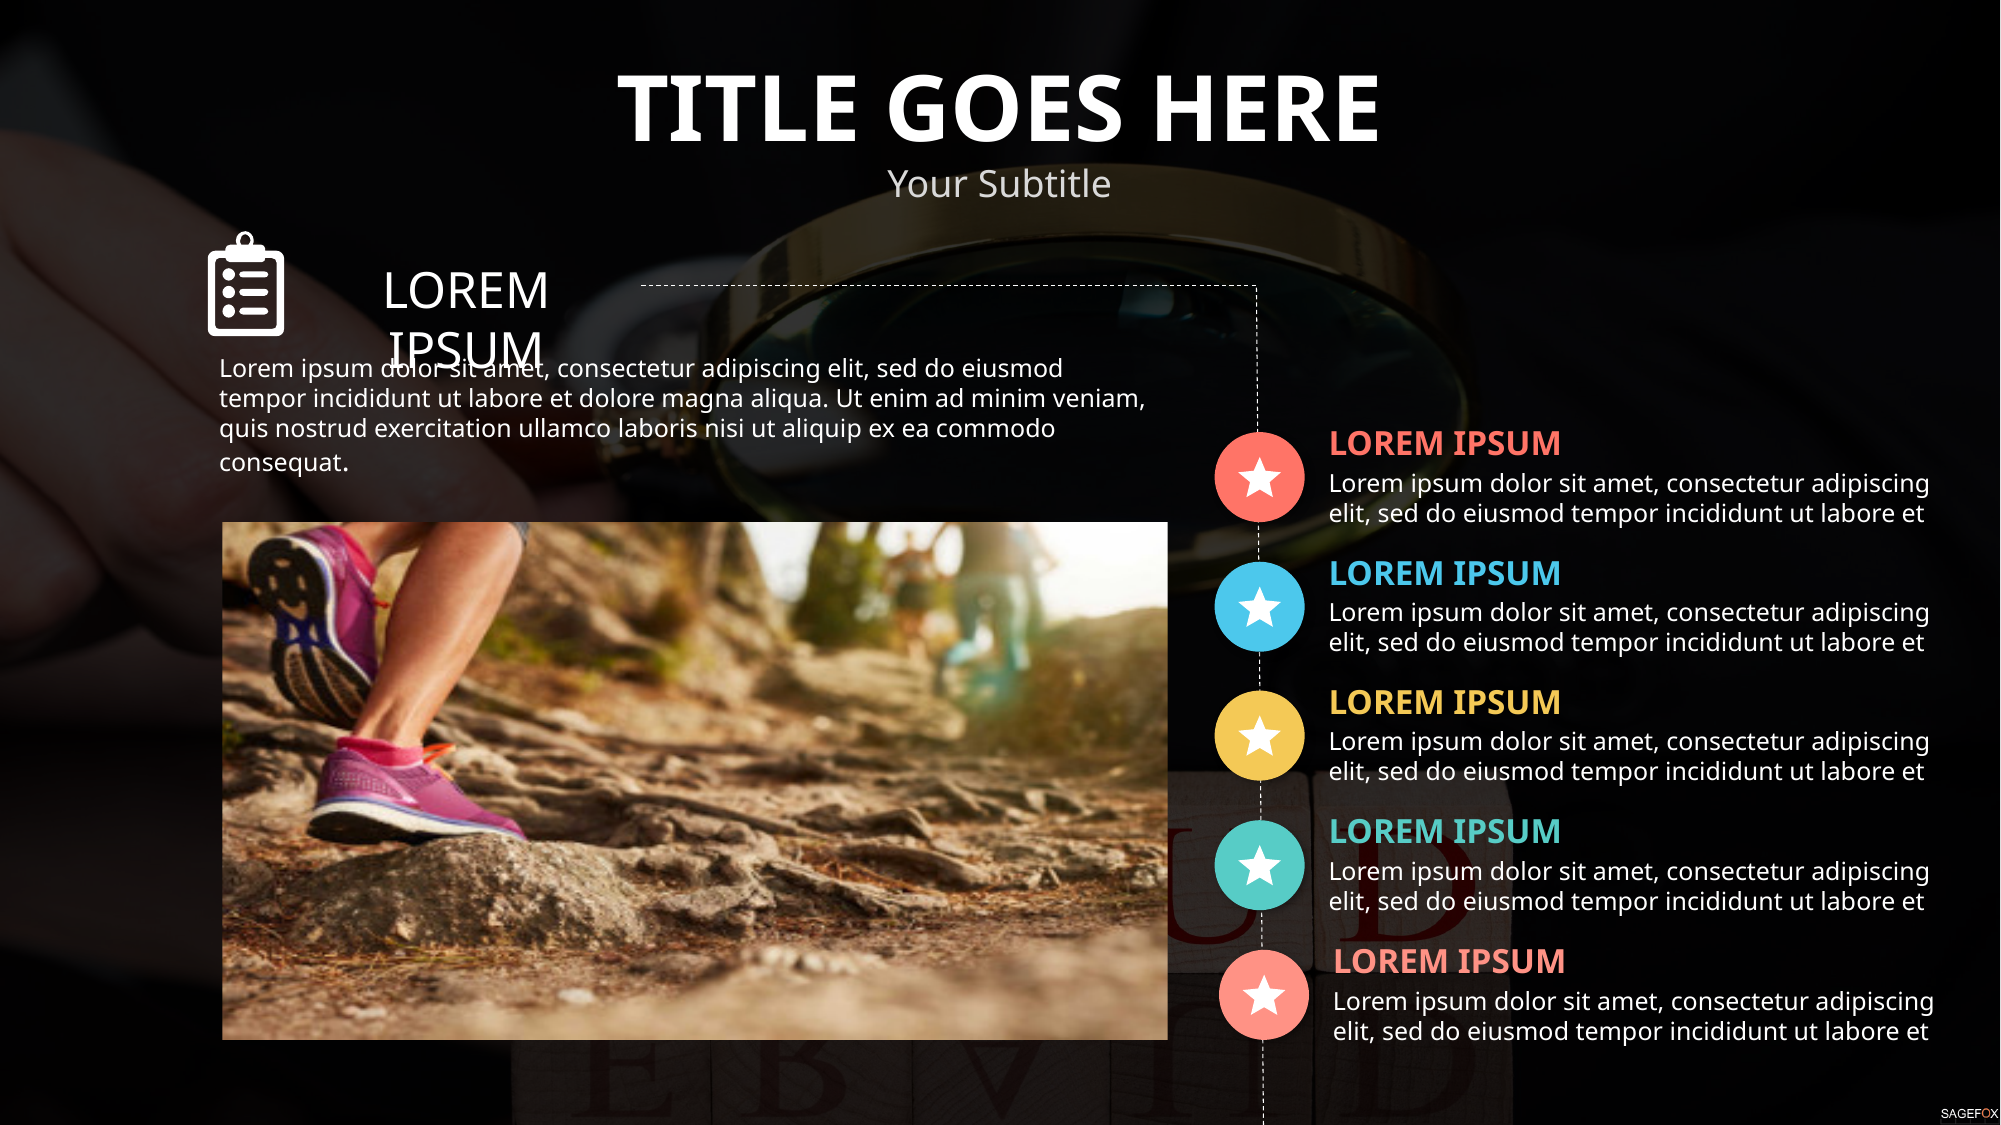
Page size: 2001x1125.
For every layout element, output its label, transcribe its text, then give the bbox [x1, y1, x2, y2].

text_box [1256, 652, 1264, 690]
text_box LOREM IPSUM Lorem ipsum dolor sit amet, consectetur adipiscing elit, sed do eiusmod tempor incididunt ut labore et [1322, 935, 1958, 1050]
picture [0, 0, 2001, 1125]
text_box LOREM IPSUM Lorem ipsum dolor sit amet, consectetur adipiscing elit, sed do eiusmod tempor incididunt ut labore et [1318, 546, 1953, 662]
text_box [1214, 432, 1305, 523]
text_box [207, 231, 285, 337]
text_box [1214, 690, 1305, 781]
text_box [1218, 949, 1309, 1040]
text_box LOREM IPSUM Lorem ipsum dolor sit amet, consectetur adipiscing elit, sed do eiusmod tempor incididunt ut labore et [1318, 805, 1953, 921]
text_box TITLE GOES HERE Your Subtitle [548, 42, 1452, 212]
text_box LOREM IPSUM Lorem ipsum dolor sit amet, consectetur adipiscing elit, sed do eiusmod tempor incididunt ut labore et [1318, 675, 1953, 791]
text_box Lorem ipsum dolor sit amet, consectetur adipiscing elit, sed do eiusmod tempor incididunt ut labore et dolore magna aliqua. Ut enim ad minim veniam, quis nostrud exercitation ullamco laboris nisi ut aliquip ex ea commodo consequat. [204, 344, 1168, 485]
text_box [1214, 561, 1305, 652]
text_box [1256, 287, 1264, 432]
text_box [221, 521, 1169, 1041]
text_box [1256, 1040, 1264, 1125]
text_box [1256, 781, 1264, 820]
text_box LOREM IPSUM Lorem ipsum dolor sit amet, consectetur adipiscing elit, sed do eiusmod tempor incididunt ut labore et [1318, 417, 1953, 533]
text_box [1214, 820, 1305, 911]
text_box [1256, 523, 1264, 561]
text_box LOREM IPSUM [292, 250, 642, 344]
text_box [1256, 911, 1264, 949]
